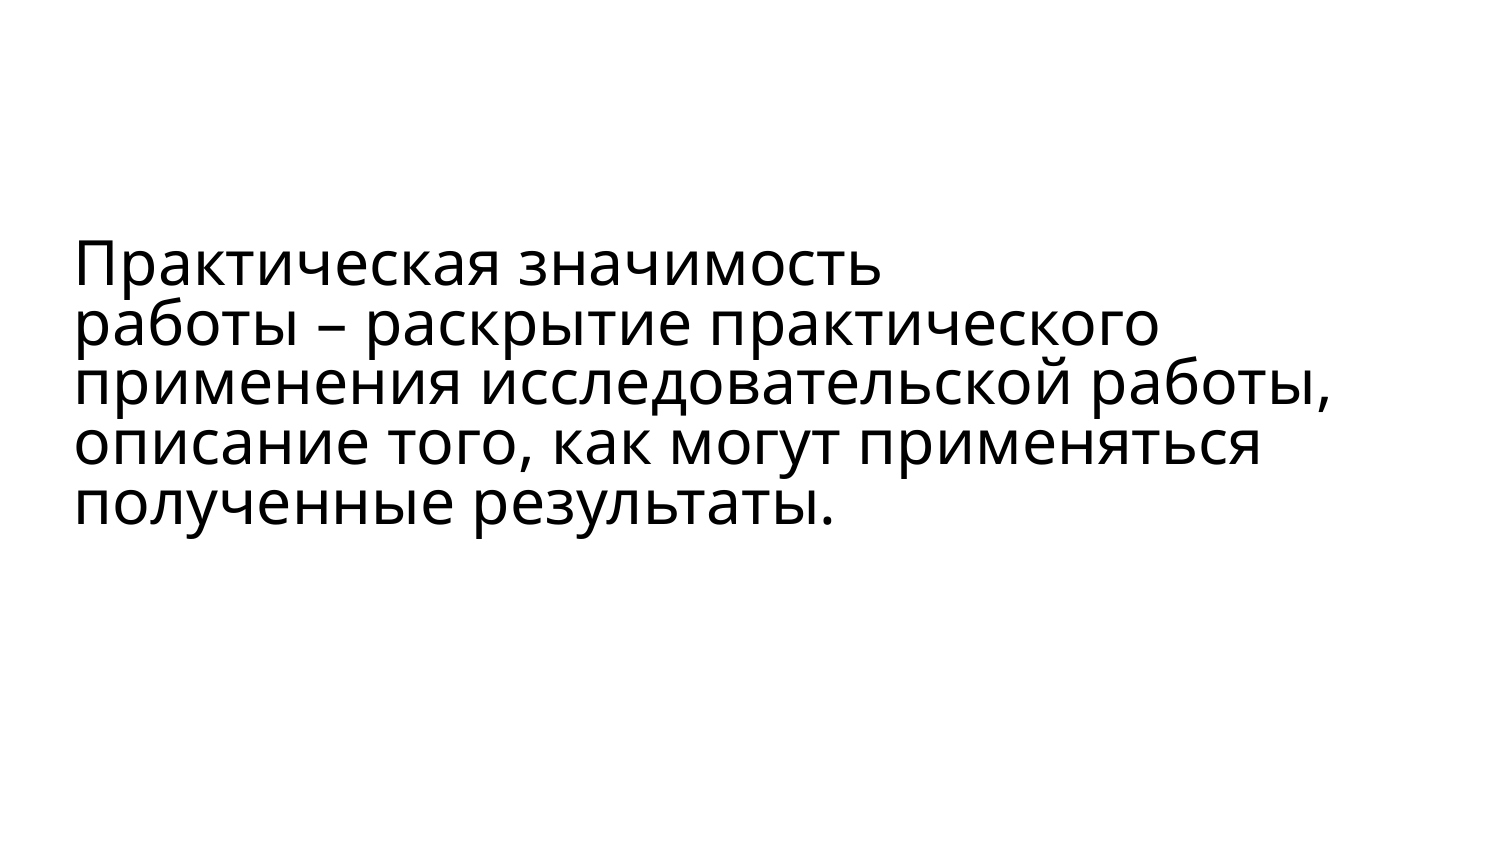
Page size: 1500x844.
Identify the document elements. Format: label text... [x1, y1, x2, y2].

title Практическая значимость работы – раскрытие практического применения исследовательской работы, описание того, как могут применяться полученные результаты. [59, 222, 1441, 566]
